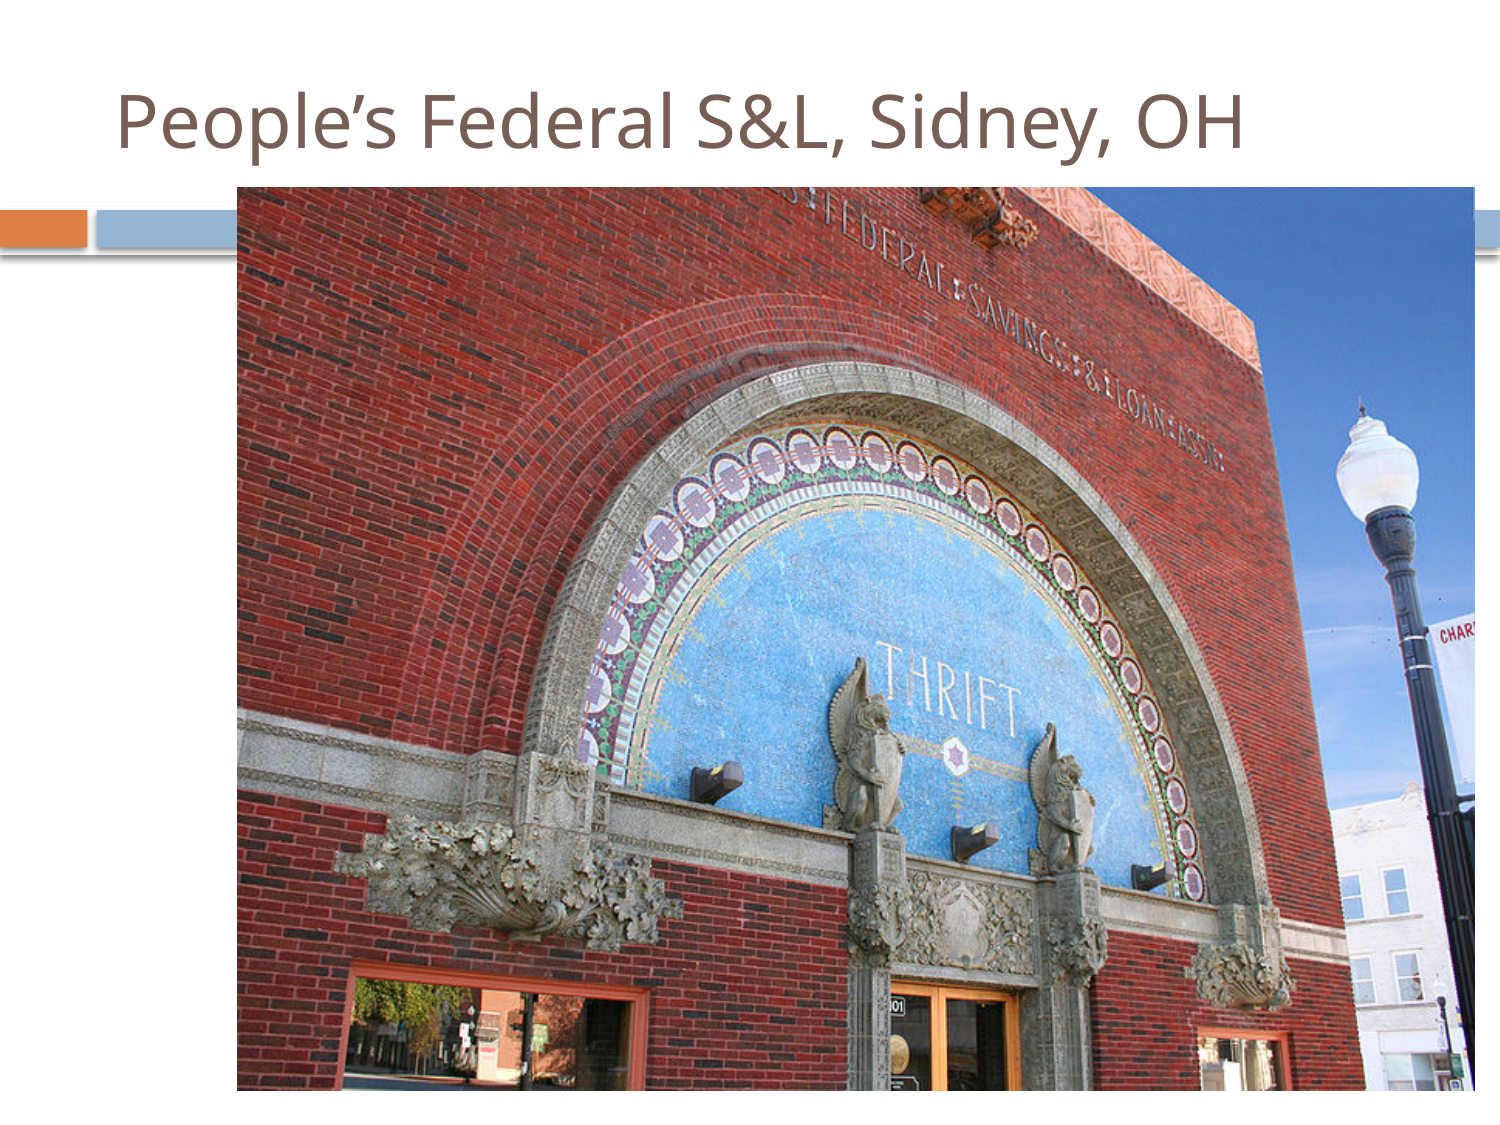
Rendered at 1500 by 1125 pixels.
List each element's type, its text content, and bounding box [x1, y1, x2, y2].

title People’s Federal S&L, Sidney, OH [99, 37, 1438, 200]
picture [237, 187, 1476, 1092]
